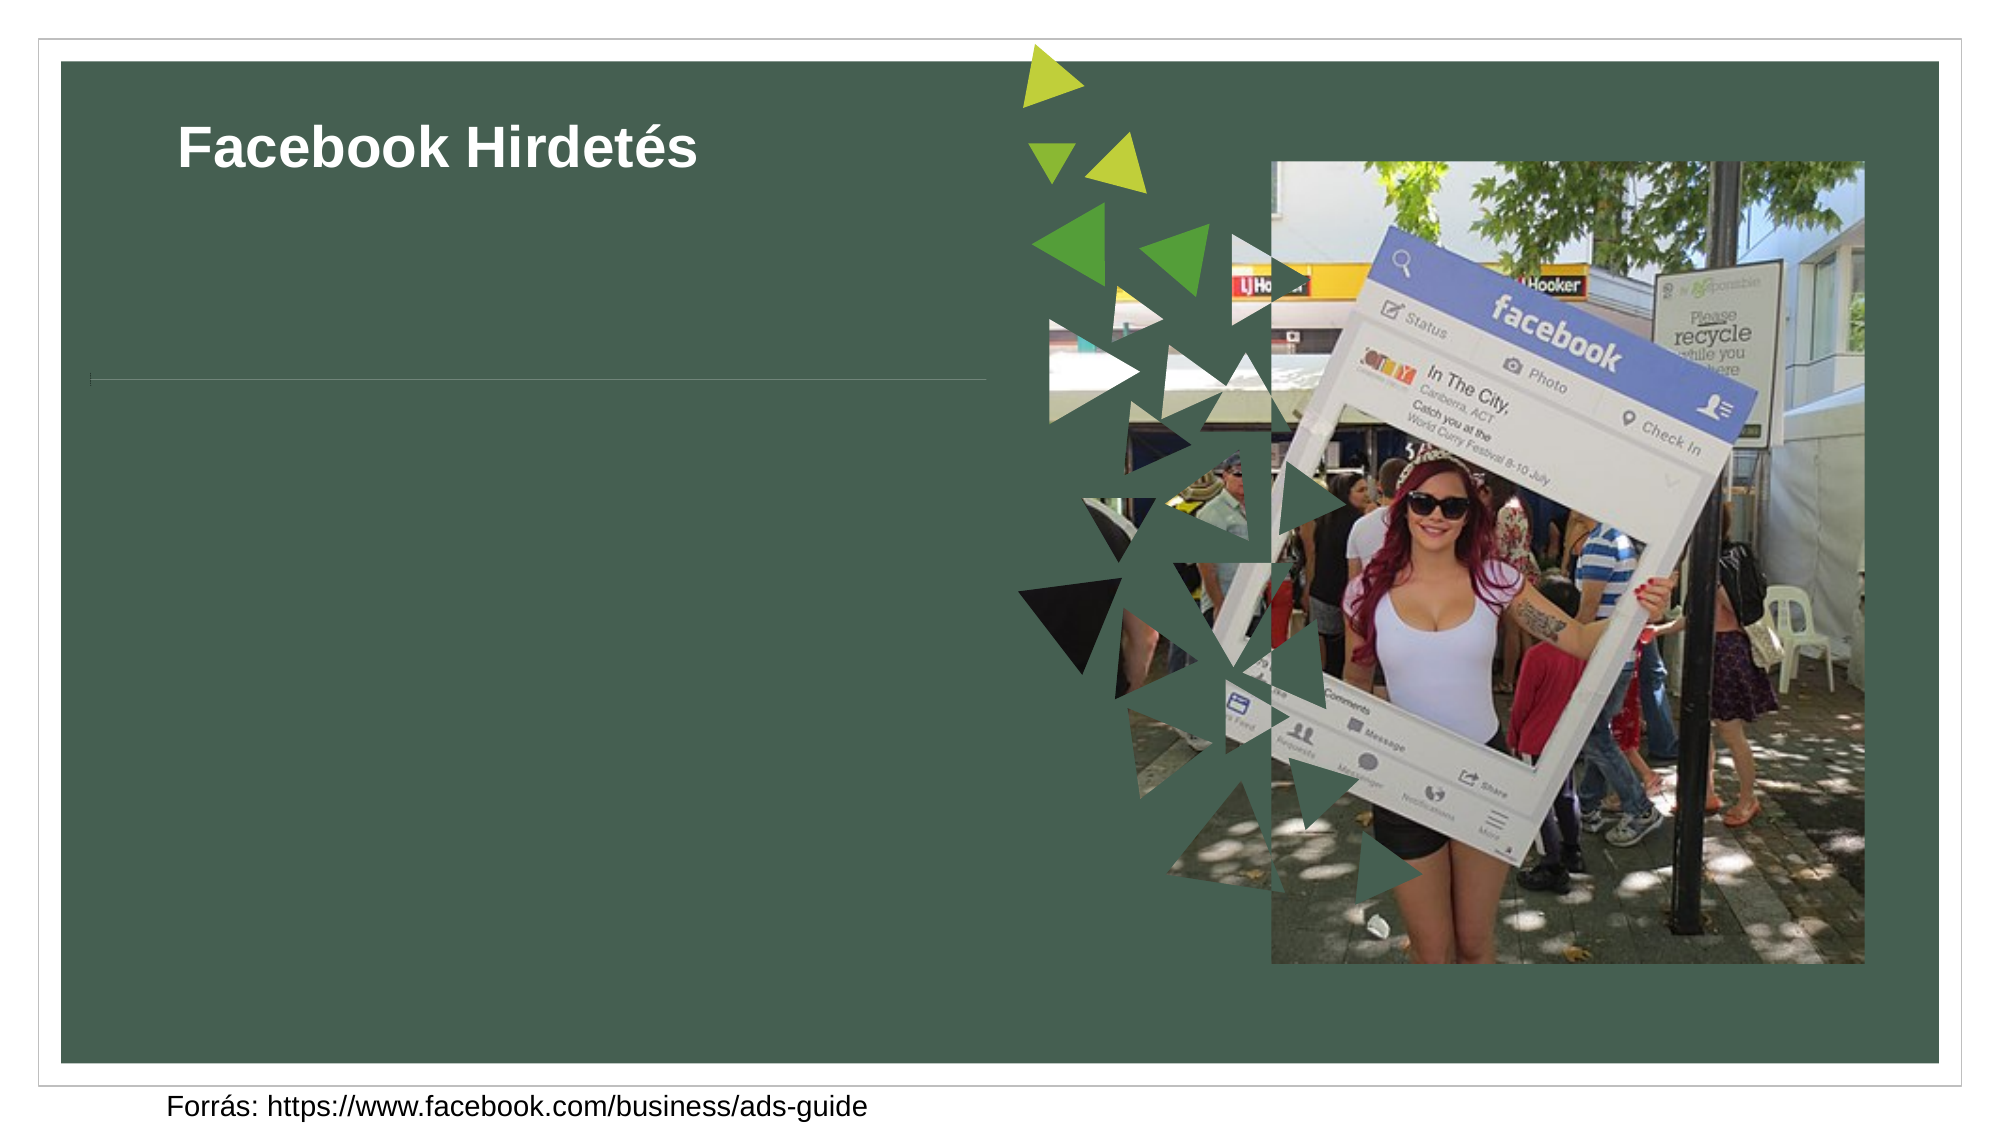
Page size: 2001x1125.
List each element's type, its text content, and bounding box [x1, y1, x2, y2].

text_box Facebook Hirdetés [163, 101, 715, 187]
picture [1017, 161, 1865, 964]
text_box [89, 211, 987, 885]
text_box Forrás: https://www.facebook.com/business/ads-guide [151, 1079, 884, 1125]
